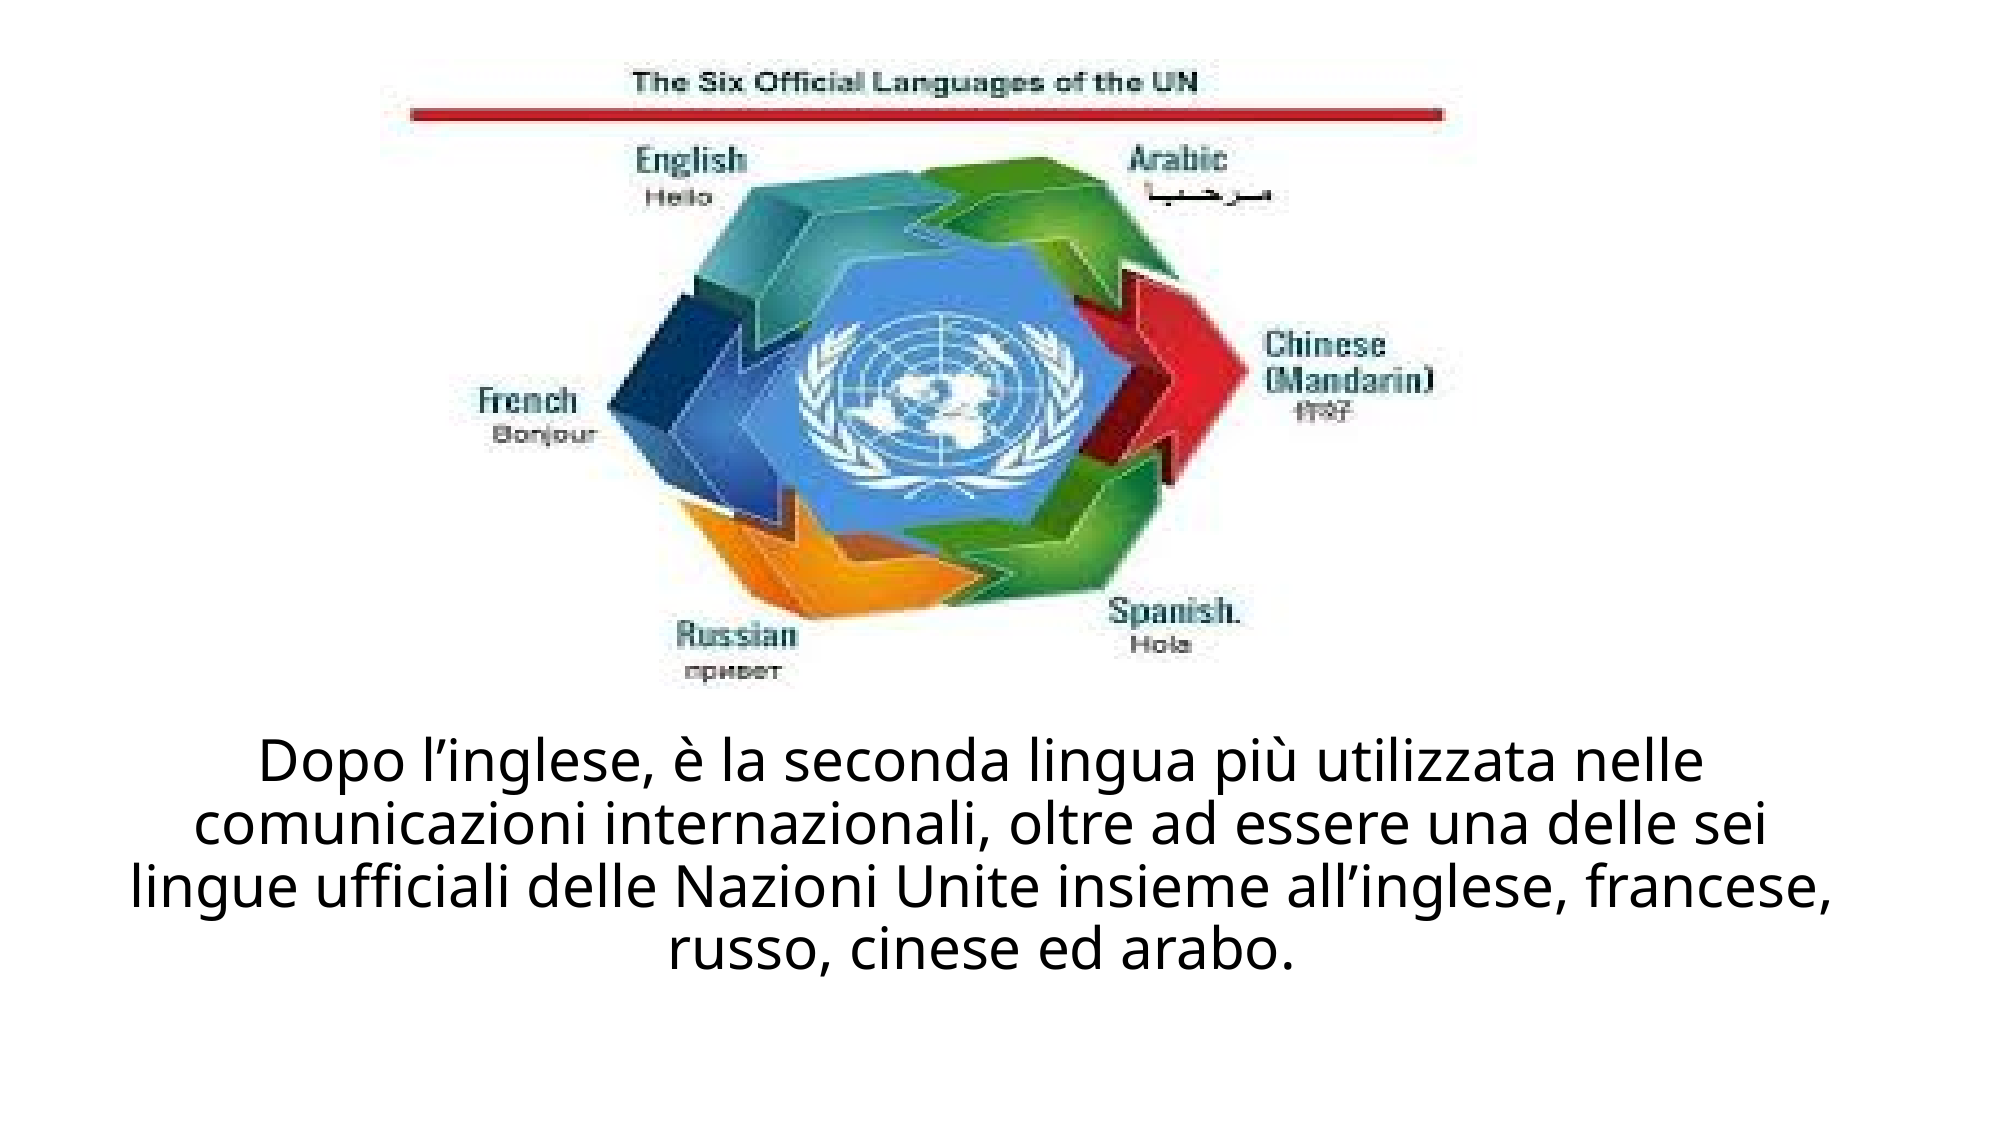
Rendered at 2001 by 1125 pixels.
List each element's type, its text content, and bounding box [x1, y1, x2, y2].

picture [379, 59, 1477, 719]
list Dopo l’inglese, è la seconda lingua più utilizzata nelle comunicazioni internazionali, oltre ad essere una delle sei lingue ufficiali delle Nazioni Unite insieme all’inglese, francese, russo, cinese ed arabo. [100, 298, 1863, 1014]
